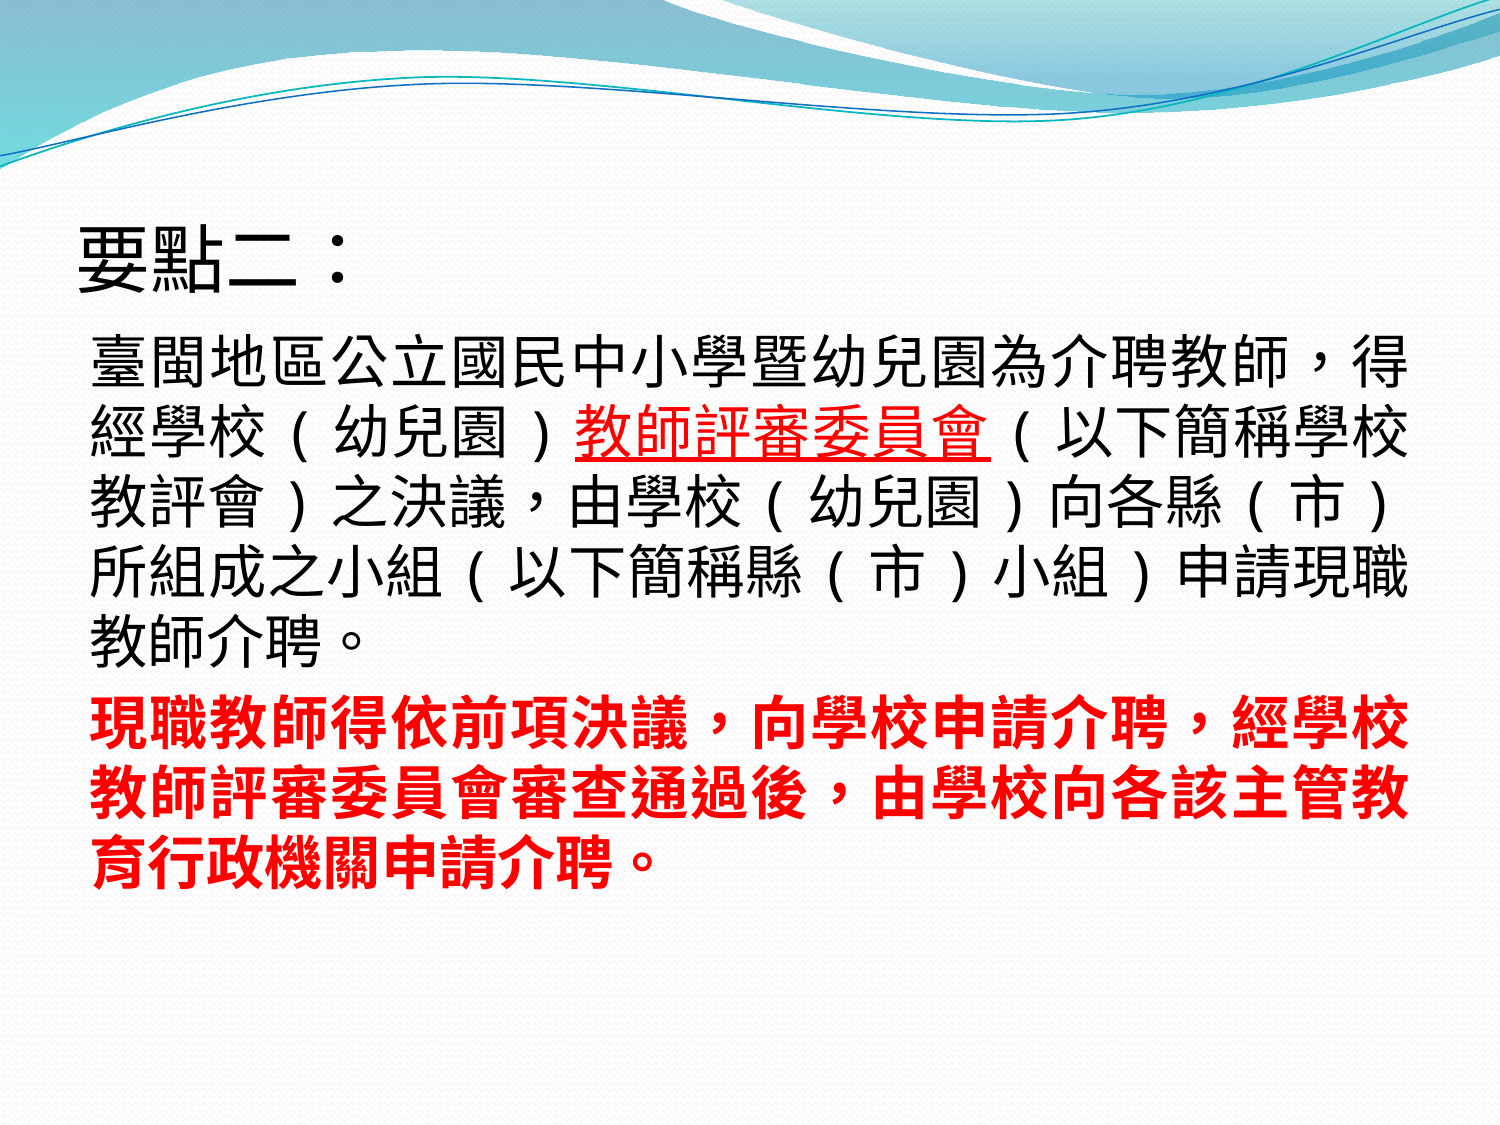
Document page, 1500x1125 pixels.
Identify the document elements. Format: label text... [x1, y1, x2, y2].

title 要點二： [75, 115, 1425, 303]
list 臺閩地區公立國民中小學暨幼兒園為介聘教師，得經學校(幼兒園)教師評審委員會(以下簡稱學校教評會)之決議，由學校(幼兒園)向各縣(市)所組成之小組(以下簡稱縣(市)小組)申請現職教師介聘。 現職教師得依前項決議，向學校申請介聘，經學校教師評審委員會審查通過後，由學校向各該主管教育行政機關申請介聘。 [75, 317, 1425, 1038]
